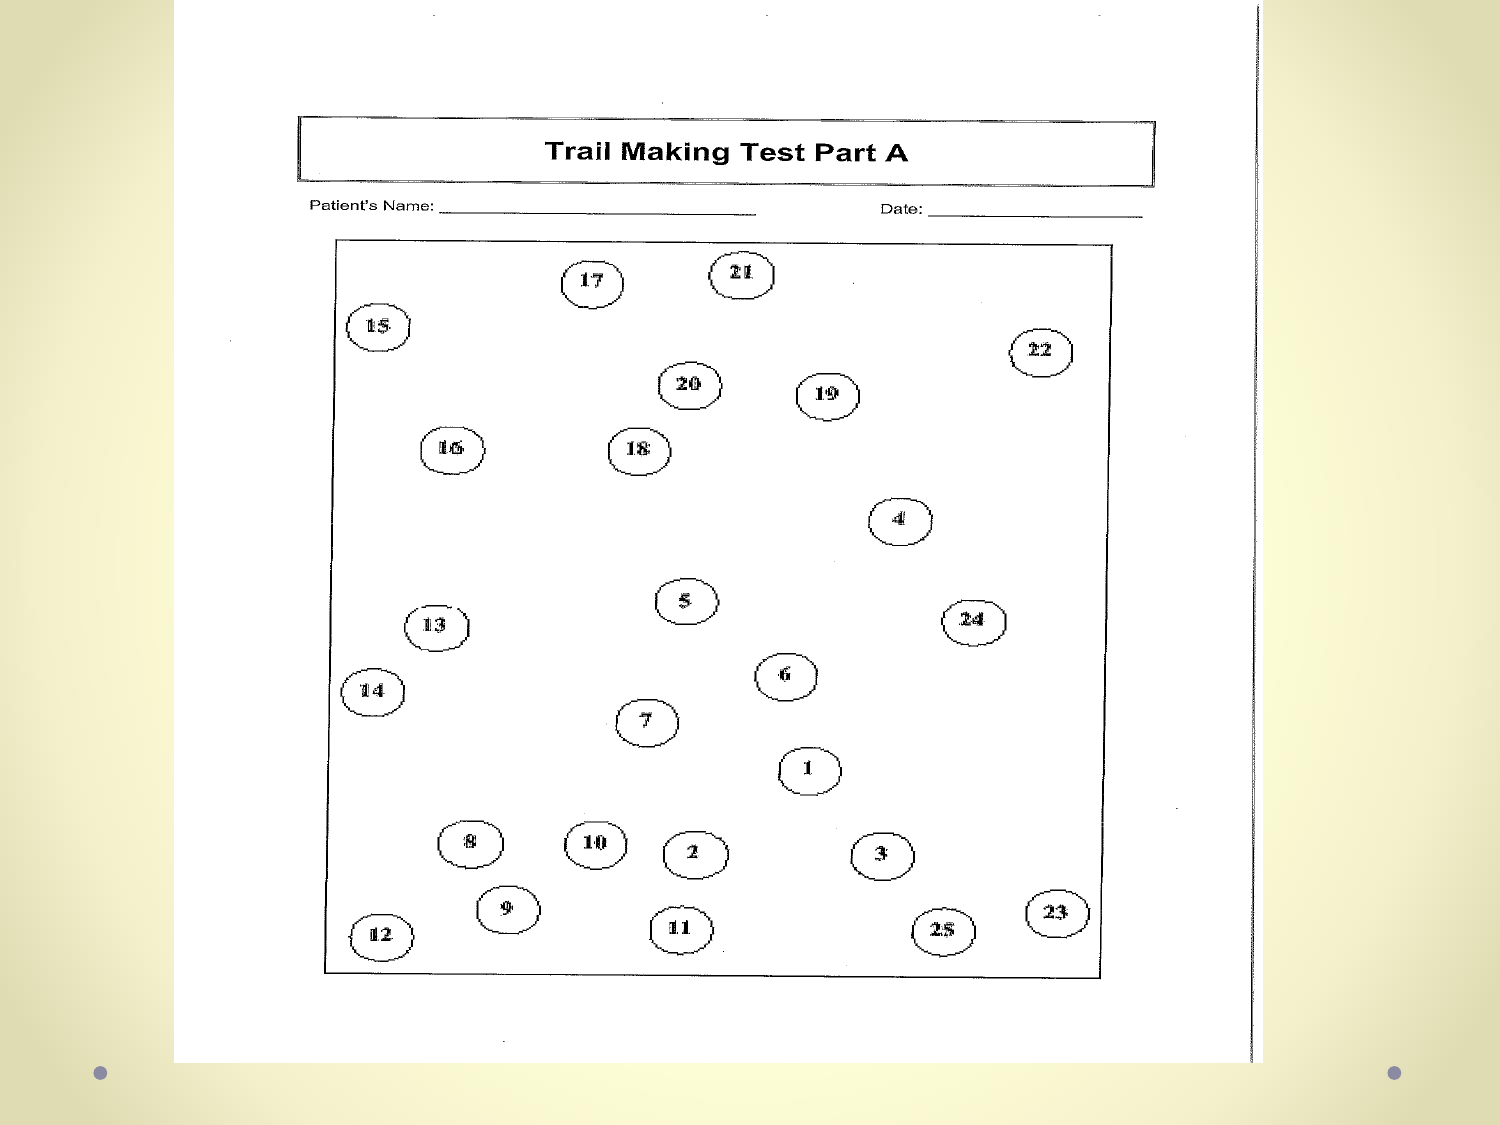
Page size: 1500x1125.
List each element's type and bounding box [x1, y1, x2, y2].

list [174, 0, 1263, 1063]
picture [0, 0, 1500, 1125]
